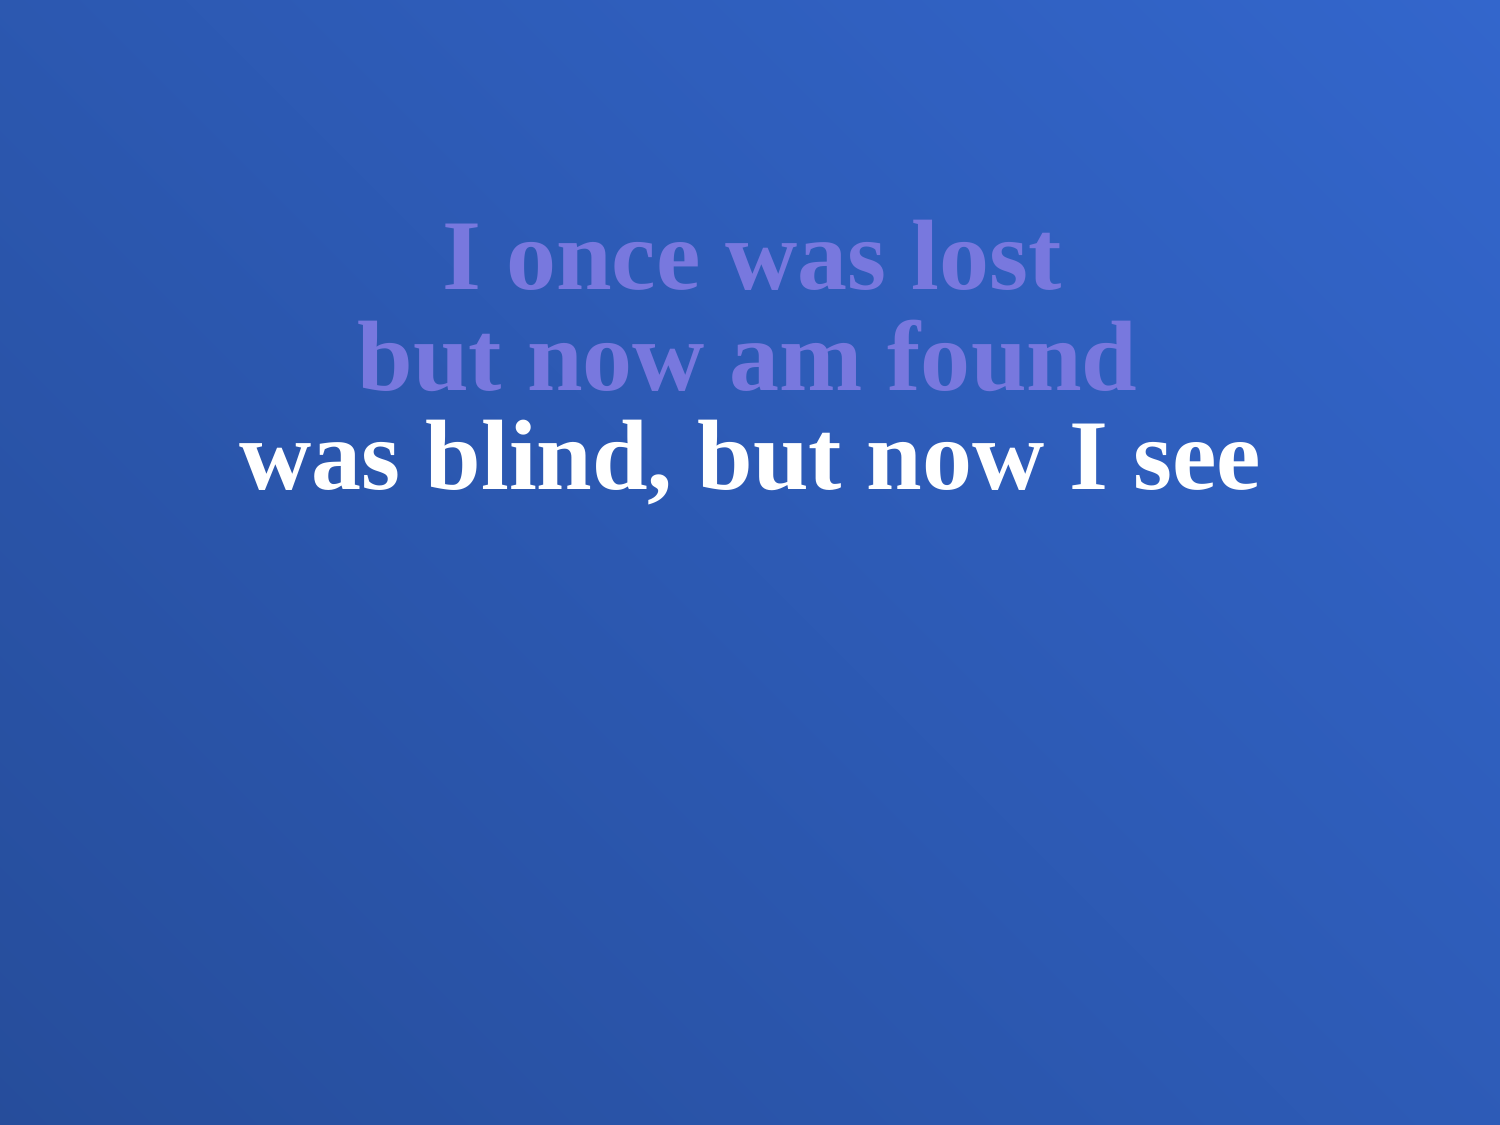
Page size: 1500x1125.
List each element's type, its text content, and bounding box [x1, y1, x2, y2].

text_box but now am found [0, 283, 1498, 418]
text_box I once was lost [2, 181, 1500, 317]
text_box was blind, but now I see [1, 381, 1500, 517]
